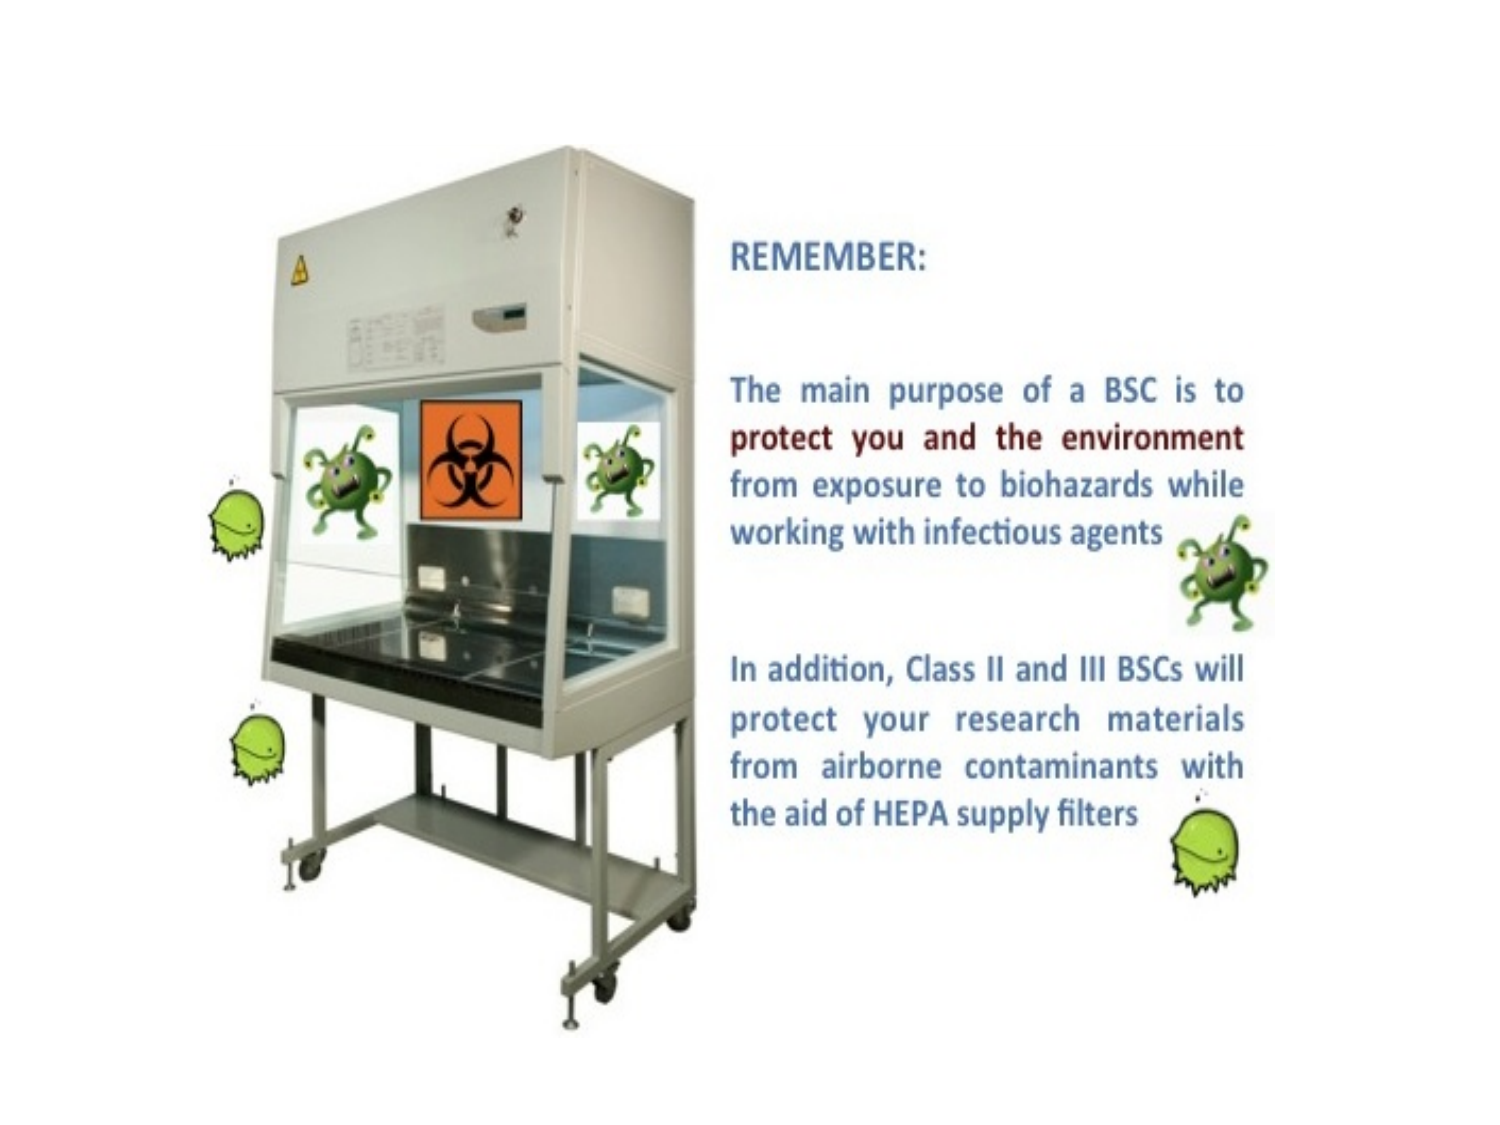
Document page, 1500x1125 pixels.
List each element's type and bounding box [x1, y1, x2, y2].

list [199, 144, 1276, 1039]
